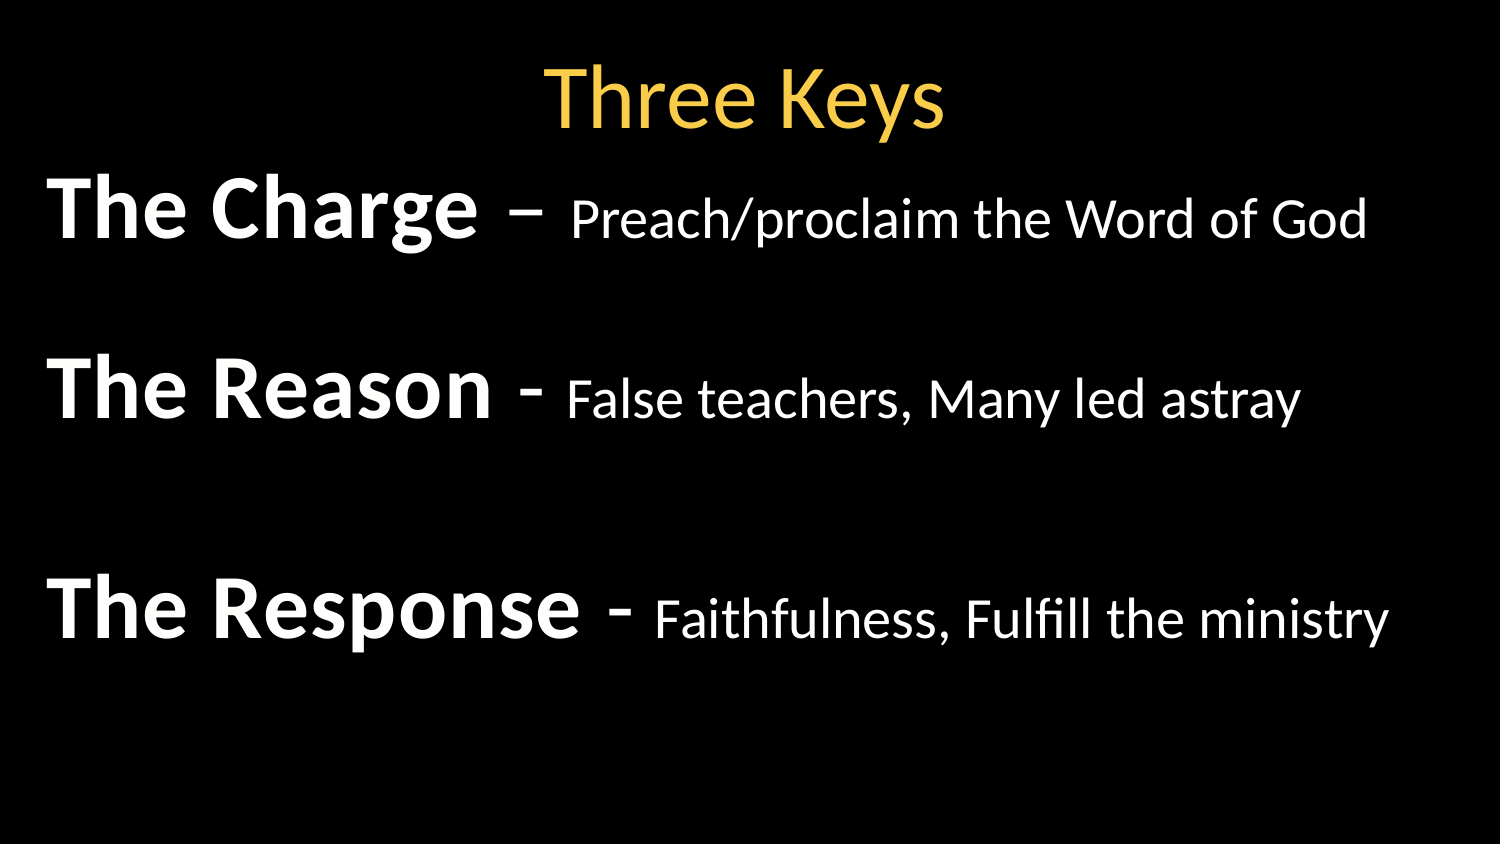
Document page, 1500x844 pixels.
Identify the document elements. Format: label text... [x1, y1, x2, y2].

text_box Three Keys The Charge – Preach/proclaim the Word of God The Reason - False teachers, Many led astray The Response - Faithfulness, Fulfill the ministry [31, 29, 1459, 665]
